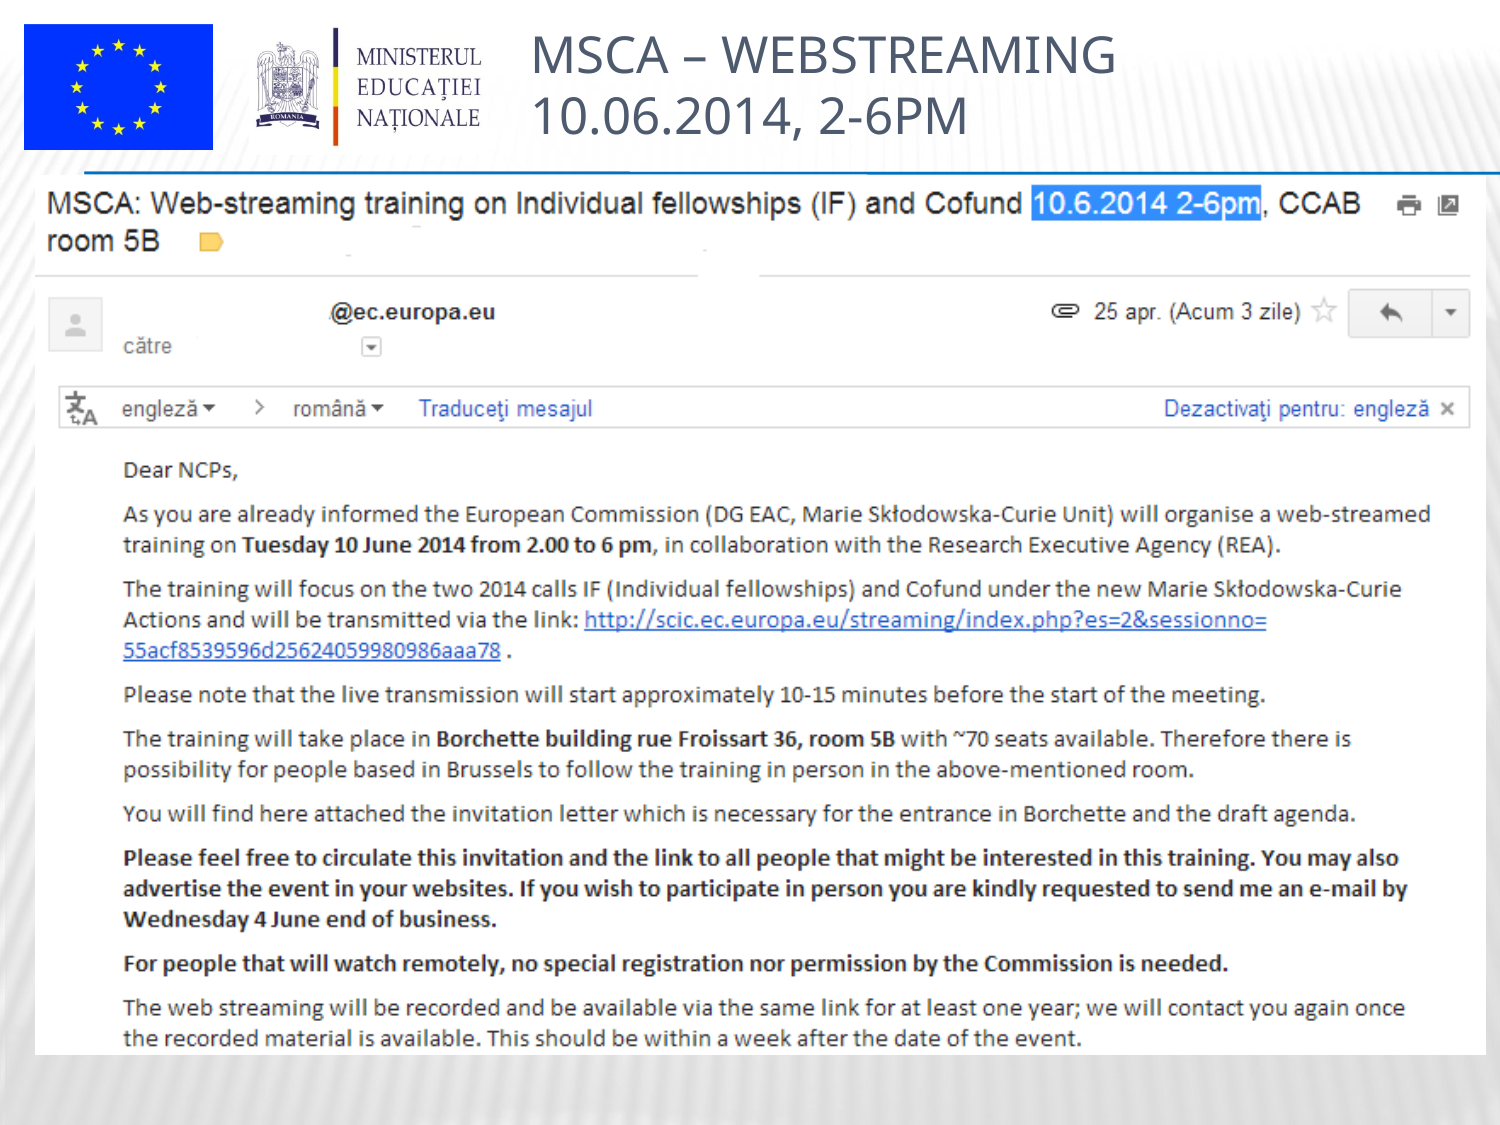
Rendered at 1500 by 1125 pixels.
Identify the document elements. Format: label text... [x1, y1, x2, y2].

picture [34, 175, 1486, 1055]
picture [249, 16, 488, 156]
title Msca – webstreaming 10.06.2014, 2-6pm [515, 14, 1489, 153]
picture [24, 24, 213, 150]
